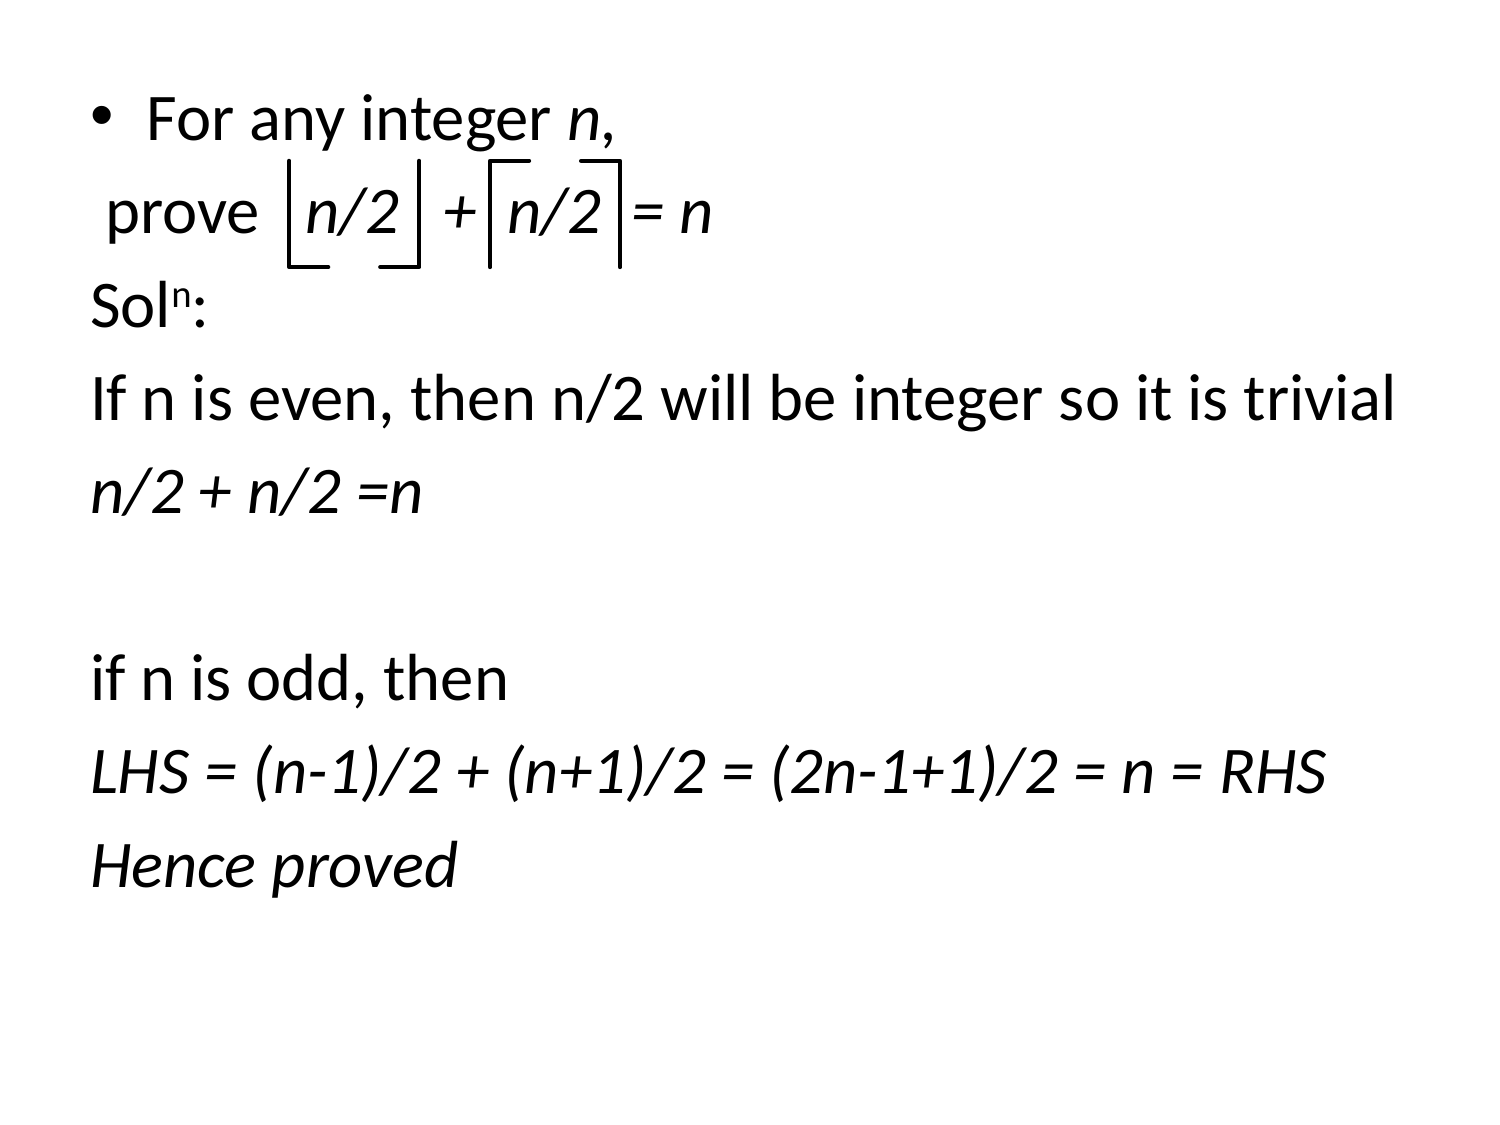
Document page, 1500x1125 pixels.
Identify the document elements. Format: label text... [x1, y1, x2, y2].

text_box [288, 160, 420, 268]
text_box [489, 160, 621, 268]
list For any integer n, prove n/2 + n/2 = n Soln: If n is even, then n/2 will be integer so it is trivial n/2 + n/2 =n if n is odd, then LHS = (n-1)/2 + (n+1)/2 = (2n-1+1)/2 = n = RHS Hence proved [75, 66, 1425, 1005]
